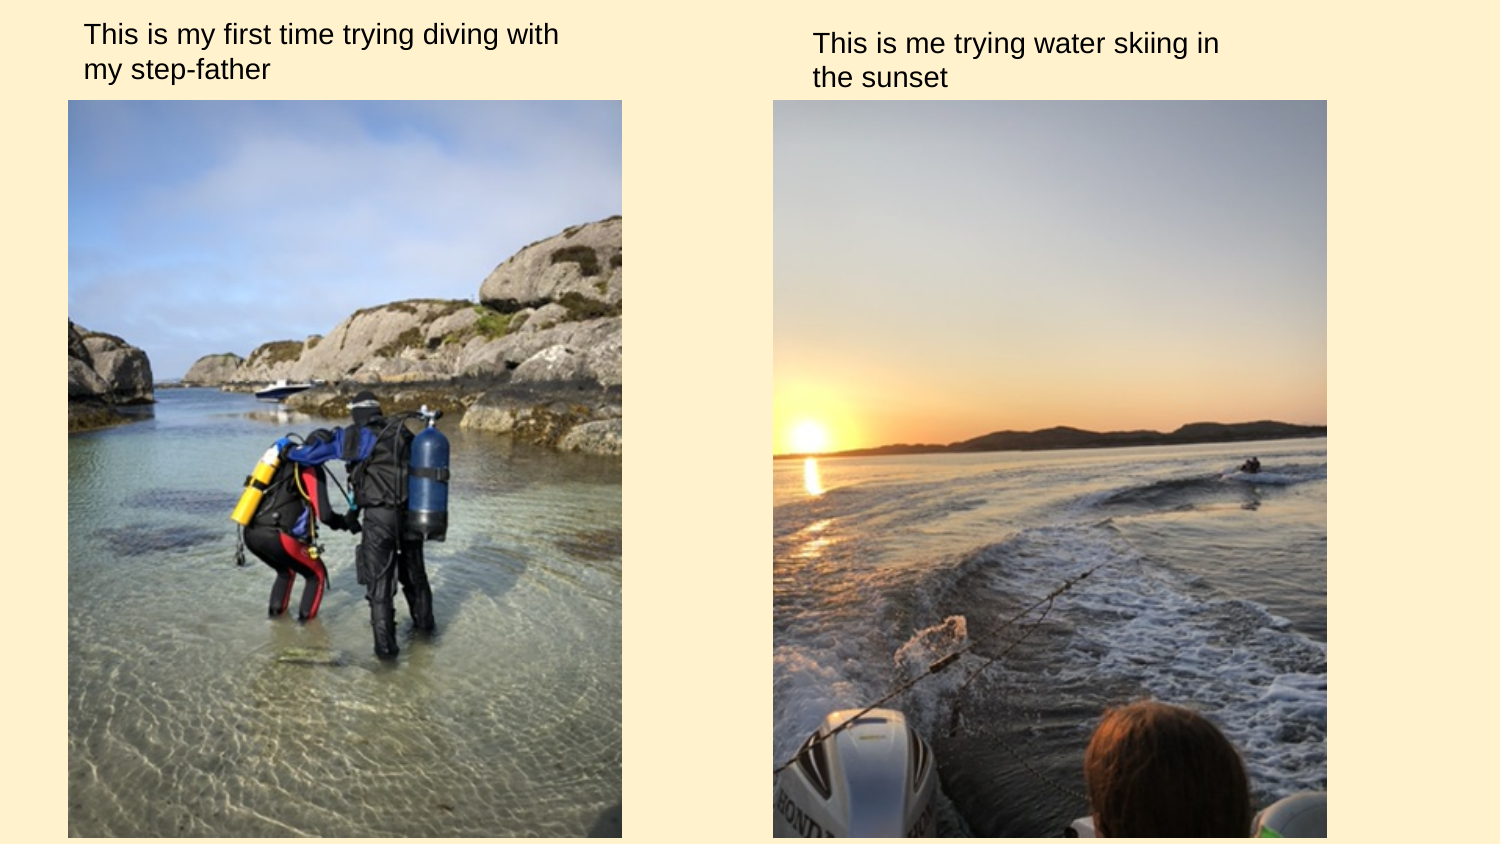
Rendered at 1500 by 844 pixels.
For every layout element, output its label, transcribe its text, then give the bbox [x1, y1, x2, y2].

picture [773, 100, 1327, 839]
text_box This is my first time trying diving with my step-father [68, 0, 580, 76]
text_box This is me trying water skiing in the sunset [797, 8, 1249, 67]
picture [68, 100, 623, 839]
